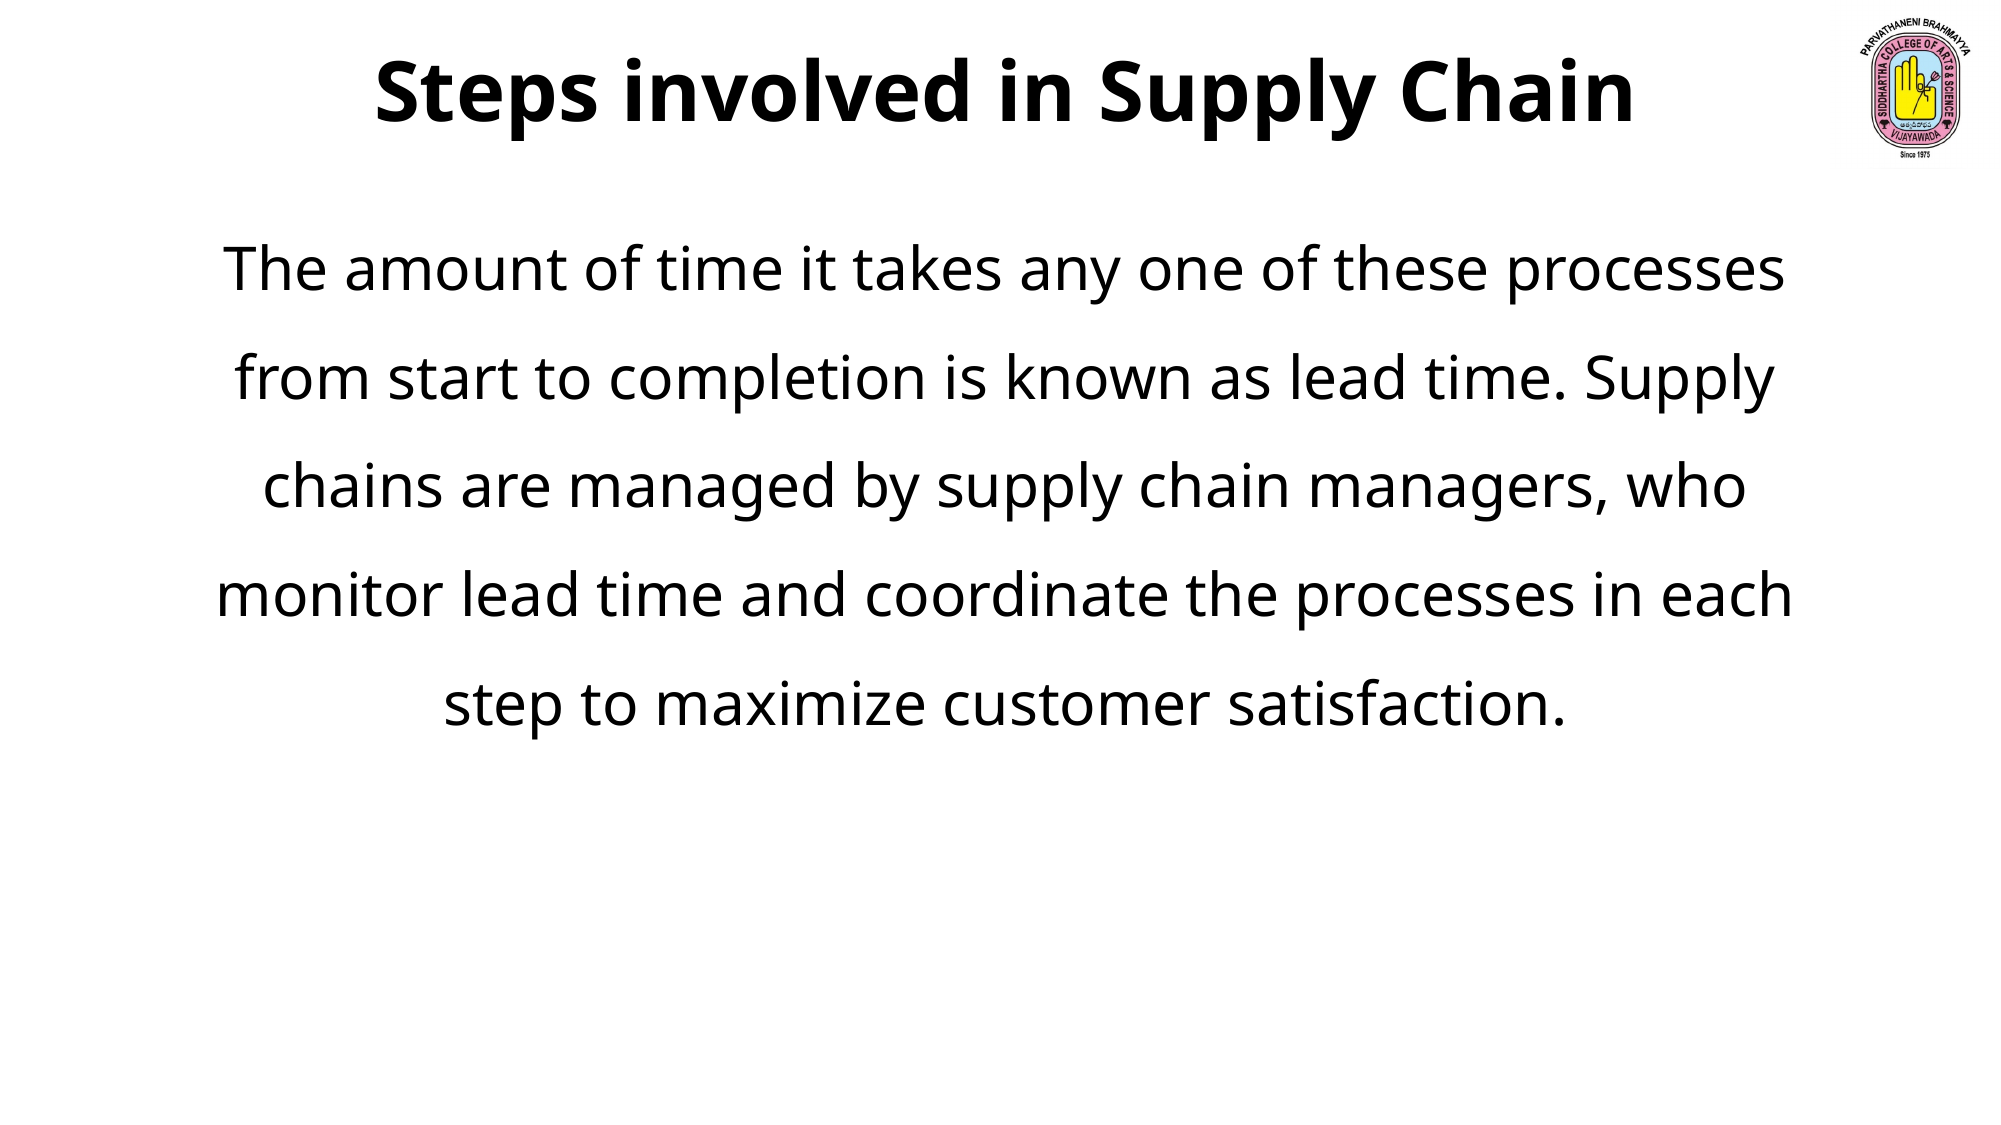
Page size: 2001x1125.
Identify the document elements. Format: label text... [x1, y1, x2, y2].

text_box The amount of time it takes any one of these processes from start to completion is known as lead time. Supply chains are managed by supply chain managers, who monitor lead time and coordinate the processes in each step to maximize customer satisfaction. [143, 186, 1869, 745]
picture [1830, 0, 2000, 169]
text_box Steps involved in Supply Chain [143, 30, 1869, 146]
